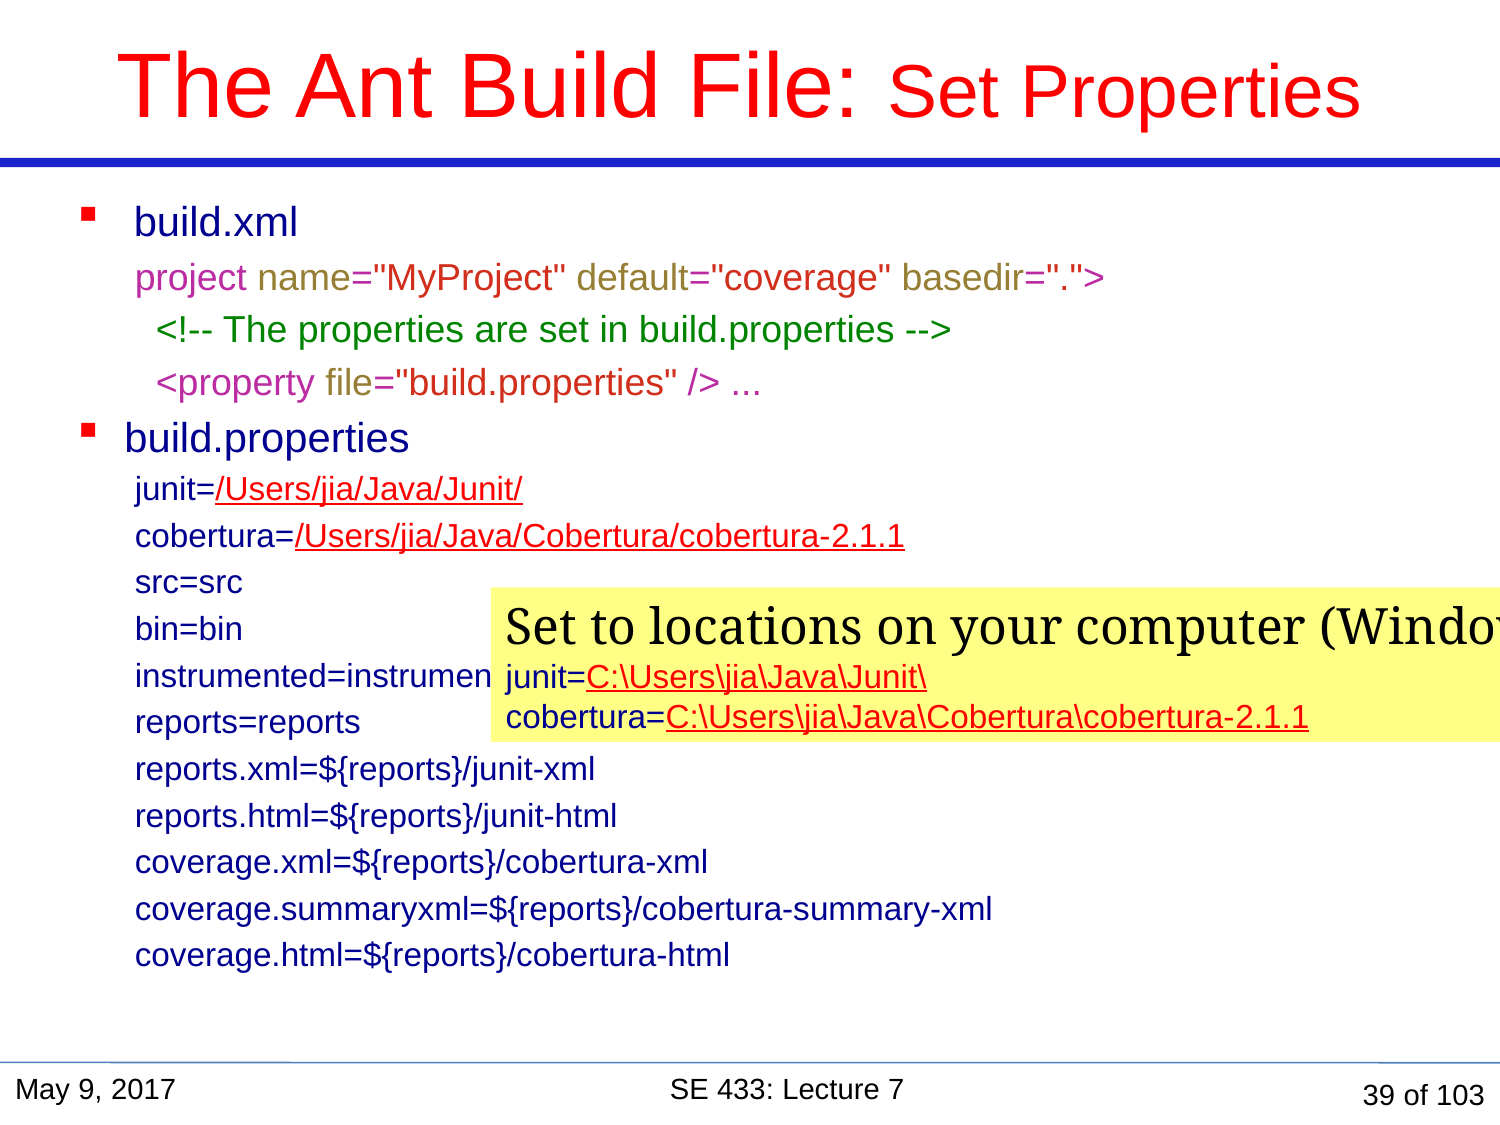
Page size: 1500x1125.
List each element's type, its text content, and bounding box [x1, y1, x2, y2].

slide_number 39 of 103 [1249, 1062, 1500, 1125]
title The Ant Build File: Set Properties [0, 0, 1500, 163]
list build.xml project name="MyProject" default="coverage" basedir="."> <!-- The properties are set in build.properties --> <property file="build.properties" /> ... build.properties junit=/Users/jia/Java/Junit/ cobertura=/Users/jia/Java/Cobertura/cobertura-2.1.1 src=src bin=bin instrumented=instrumented reports=reports reports.xml=${reports}/junit-xml reports.html=${reports}/junit-html coverage.xml=${reports}/cobertura-xml coverage.summaryxml=${reports}/cobertura-summary-xml coverage.html=${reports}/cobertura-html [62, 187, 1375, 1062]
footer SE 433: Lecture 7 [324, 1062, 1249, 1125]
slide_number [0, 1062, 324, 1125]
text_box Set to locations on your computer (Windows) junit=C:\Users\jia\Java\Junit\ cobertura=C:\Users\jia\Java\Cobertura\cobertura-2.1.1 [490, 587, 1500, 742]
